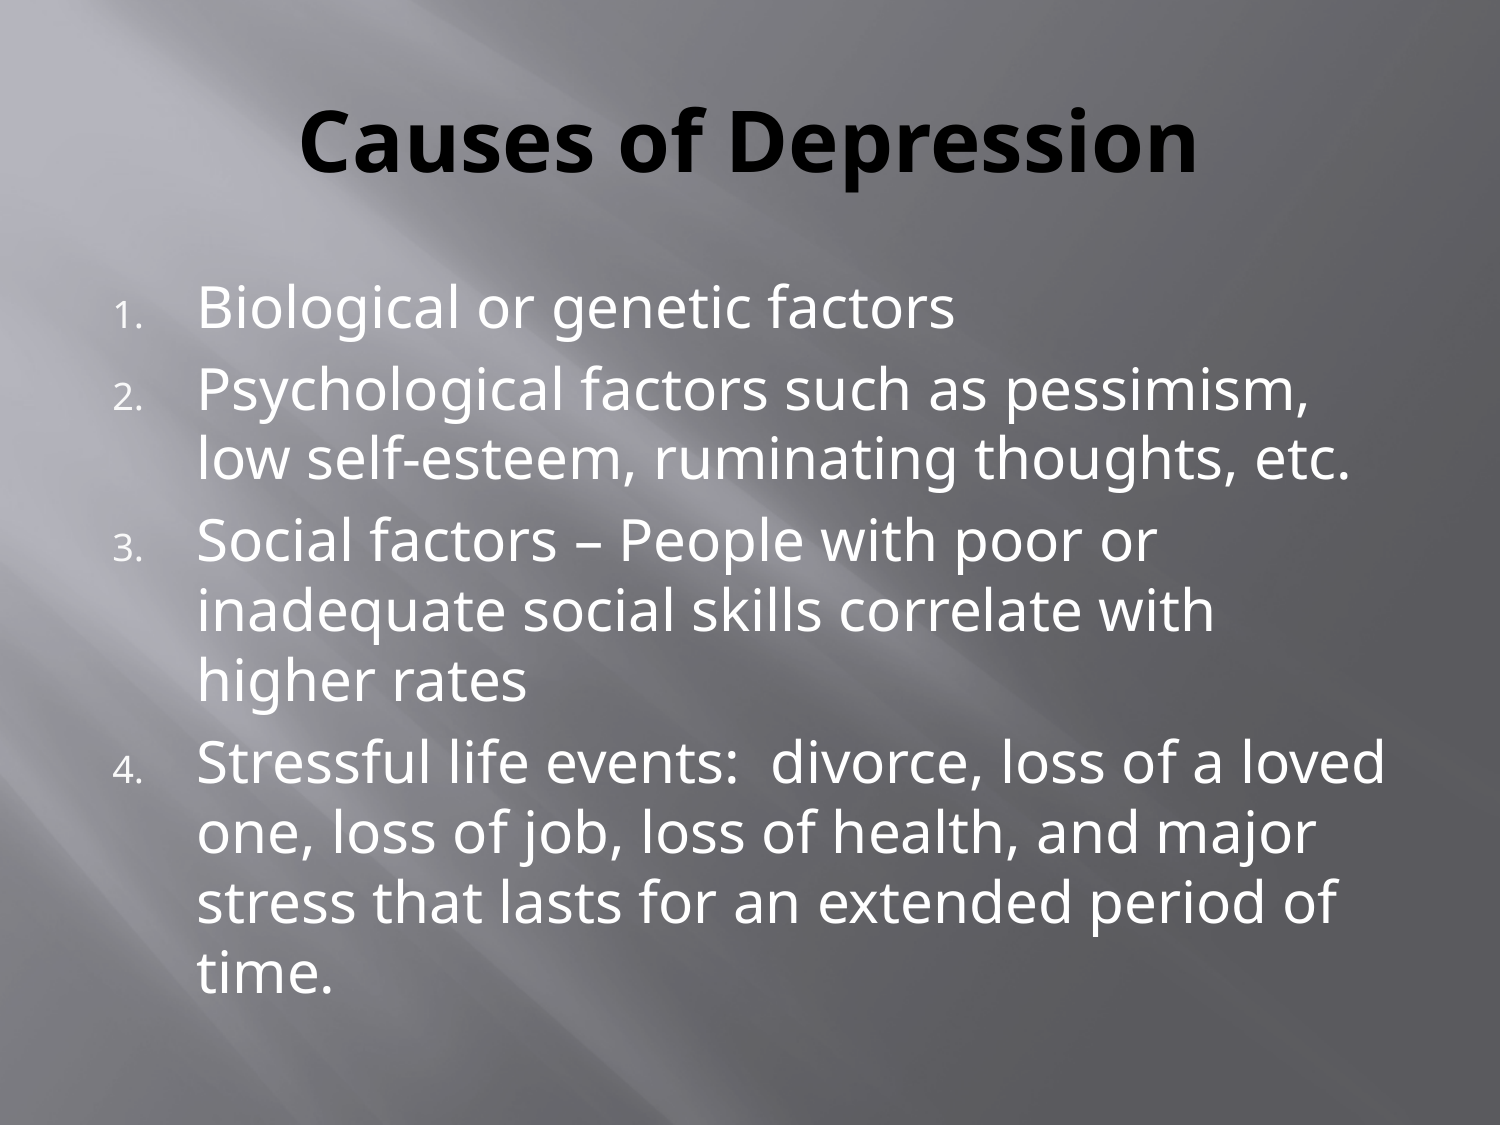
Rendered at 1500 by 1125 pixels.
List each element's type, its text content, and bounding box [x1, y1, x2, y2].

title Causes of Depression [75, 45, 1425, 233]
list Biological or genetic factors Psychological factors such as pessimism, low self-esteem, ruminating thoughts, etc. Social factors – People with poor or inadequate social skills correlate with higher rates Stressful life events: divorce, loss of a loved one, loss of job, loss of health, and major stress that lasts for an extended period of time. [75, 262, 1425, 1035]
